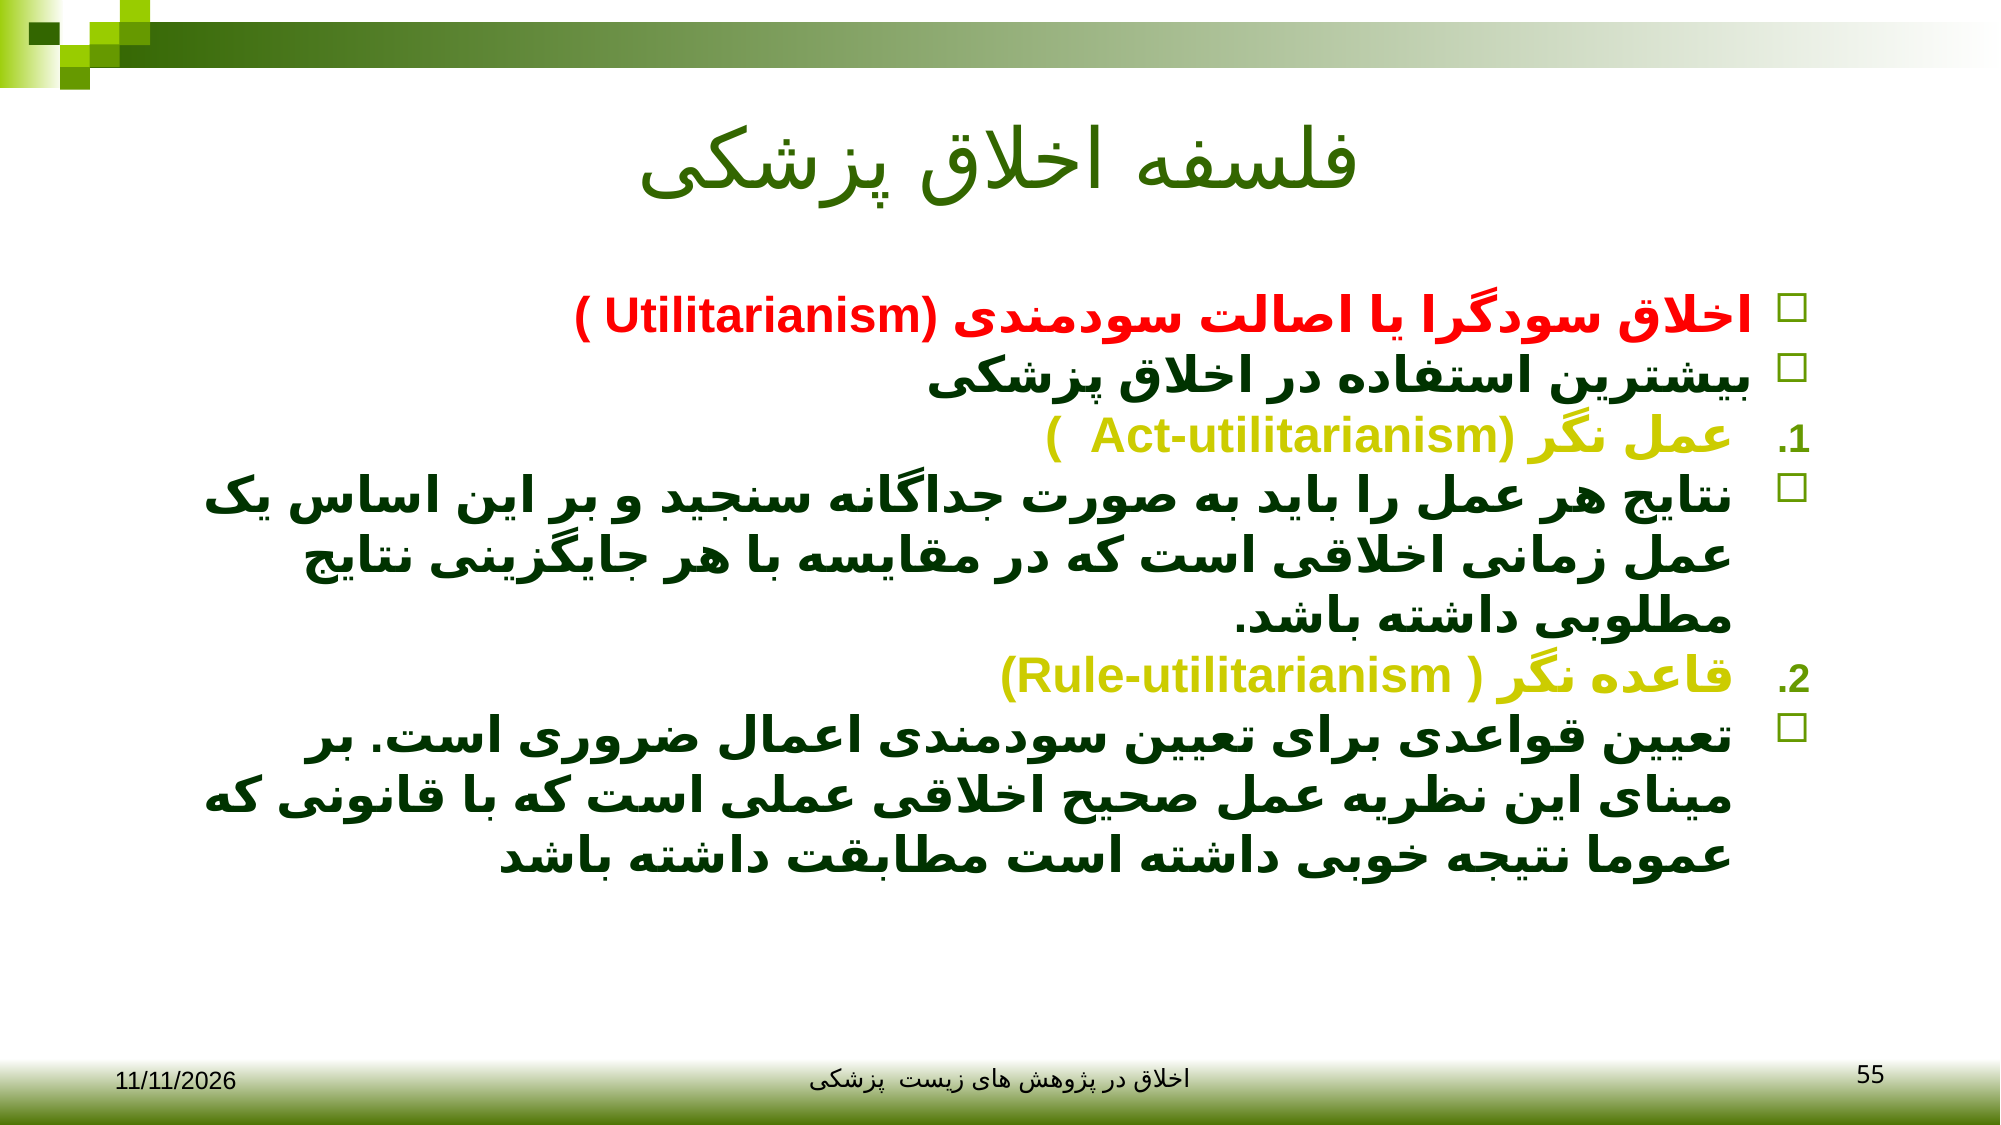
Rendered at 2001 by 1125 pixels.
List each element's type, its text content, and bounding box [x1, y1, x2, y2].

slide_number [99, 1024, 567, 1103]
slide_number 55 [1433, 1025, 1900, 1100]
title فلسفه اخلاق پزشکی [305, 80, 1695, 230]
footer اخلاق در پژوهش های زیست پزشکی [683, 1025, 1317, 1100]
list اخلاق سودگرا یا اصالت سودمندی (Utilitarianism ) بیشترین استفاده در اخلاق پزشکی عمل نگر (Act-utilitarianism ) نتایج هر عمل را باید به صورت جداگانه سنجید و بر این اساس یک عمل زمانی اخلاقی است که در مقایسه با هر جایگزینی نتایج مطلوبی داشته باشد. قاعده نگر ( Rule-utilitarianism) تعیین قواعدی برای تعیین سودمندی اعمال ضروری است. بر مینای این نظریه عمل صحیح اخلاقی عملی است که با قانونی که عموما نتیجه خوبی داشته است مطابقت داشته باشد [168, 275, 1900, 749]
